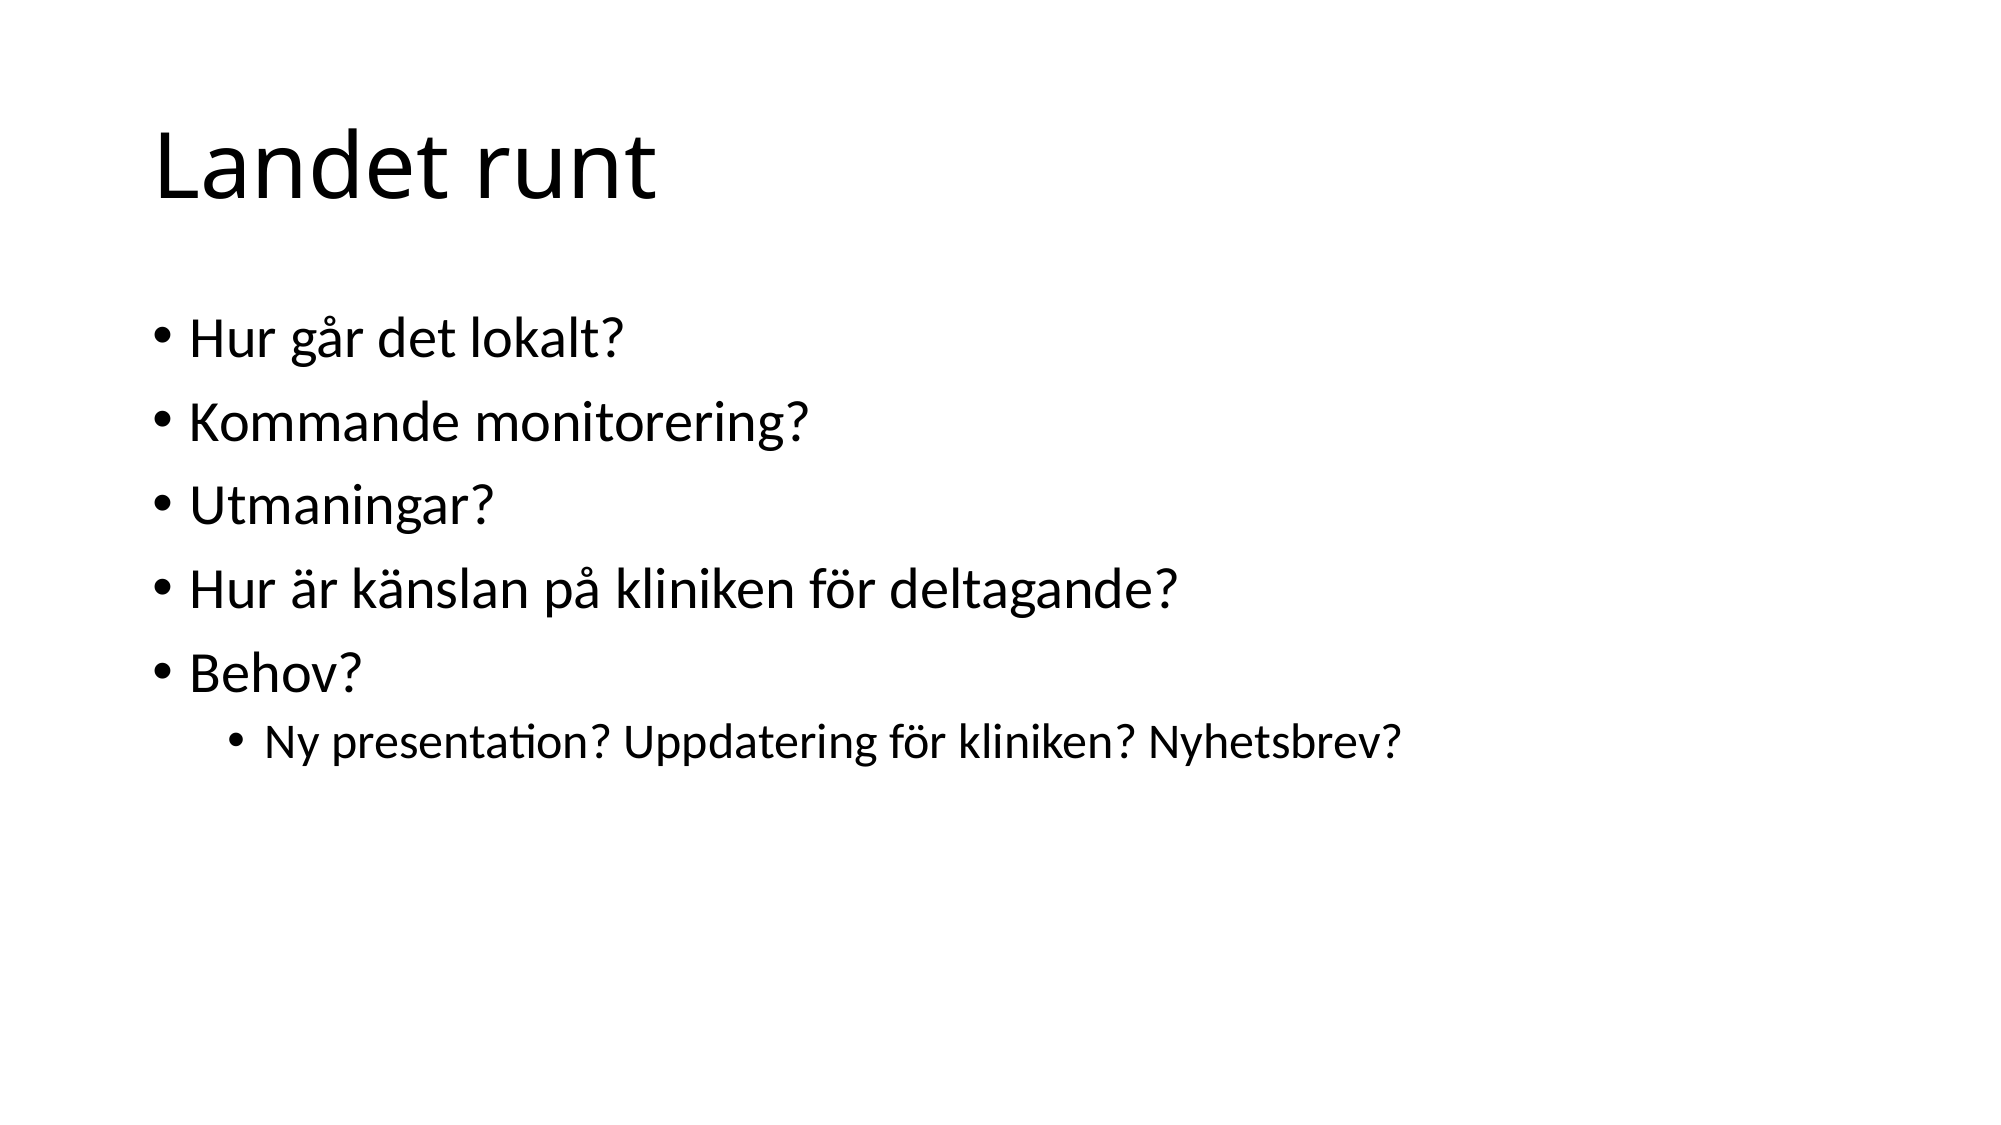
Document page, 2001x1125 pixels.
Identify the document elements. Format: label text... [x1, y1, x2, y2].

list Hur går det lokalt? Kommande monitorering? Utmaningar? Hur är känslan på kliniken för deltagande? Behov? Ny presentation? Uppdatering för kliniken? Nyhetsbrev? [137, 299, 1863, 1014]
title Landet runt [137, 59, 1863, 278]
